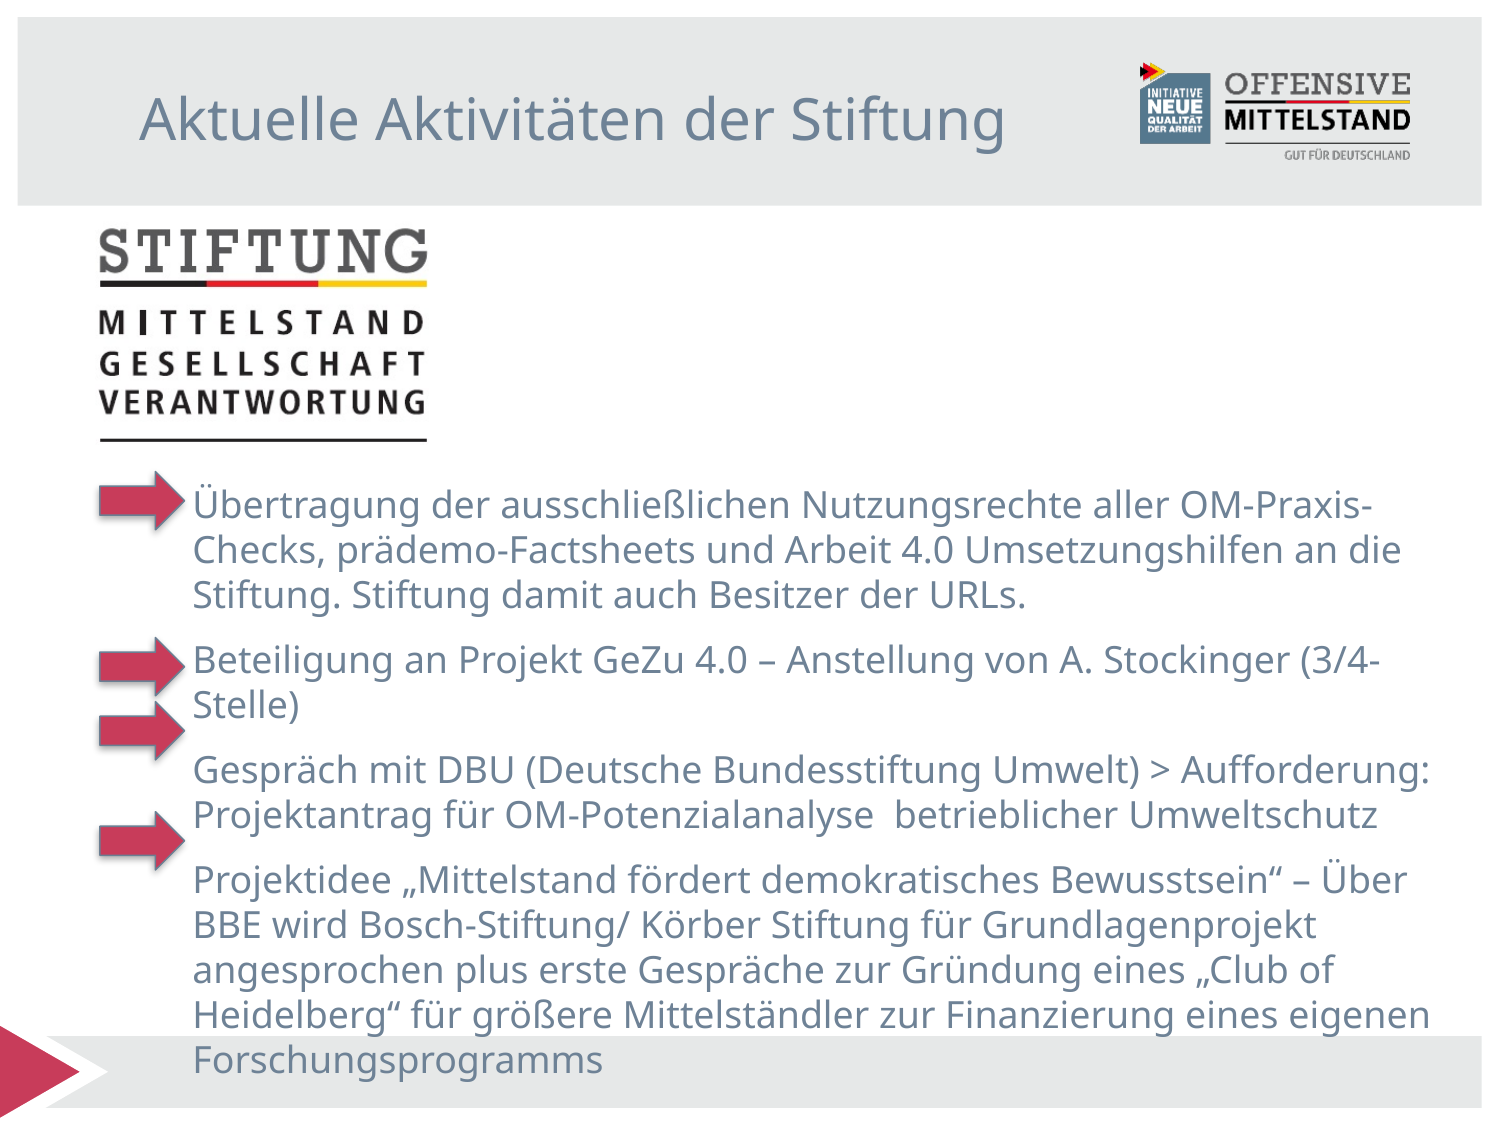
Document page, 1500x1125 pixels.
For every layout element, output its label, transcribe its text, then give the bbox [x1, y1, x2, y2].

text_box [99, 700, 186, 761]
picture [1113, 34, 1437, 184]
text_box Aktuelle Aktivitäten der Stiftung [124, 64, 1278, 171]
picture [95, 221, 432, 446]
text_box Übertragung der ausschließlichen Nutzungsrechte aller OM-Praxis-Checks, prädemo-Factsheets und Arbeit 4.0 Umsetzungshilfen an die Stiftung. Stiftung damit auch Besitzer der URLs. Beteiligung an Projekt GeZu 4.0 – Anstellung von A. Stockinger (3/4-Stelle) Gespräch mit DBU (Deutsche Bundesstiftung Umwelt) > Aufforderung: Projektantrag für OM-Potenzialanalyse betrieblicher Umweltschutz Projektidee „Mittelstand fördert demokratisches Bewusstsein“ – Über BBE wird Bosch-Stiftung/ Körber Stiftung für Grundlagenprojekt angesprochen plus erste Gespräche zur Gründung eines „Club of Heidelberg“ für größere Mittelständler zur Finanzierung eines eigenen Forschungsprogramms [177, 473, 1500, 1125]
text_box [99, 811, 186, 871]
text_box [99, 636, 186, 697]
text_box [99, 470, 186, 531]
